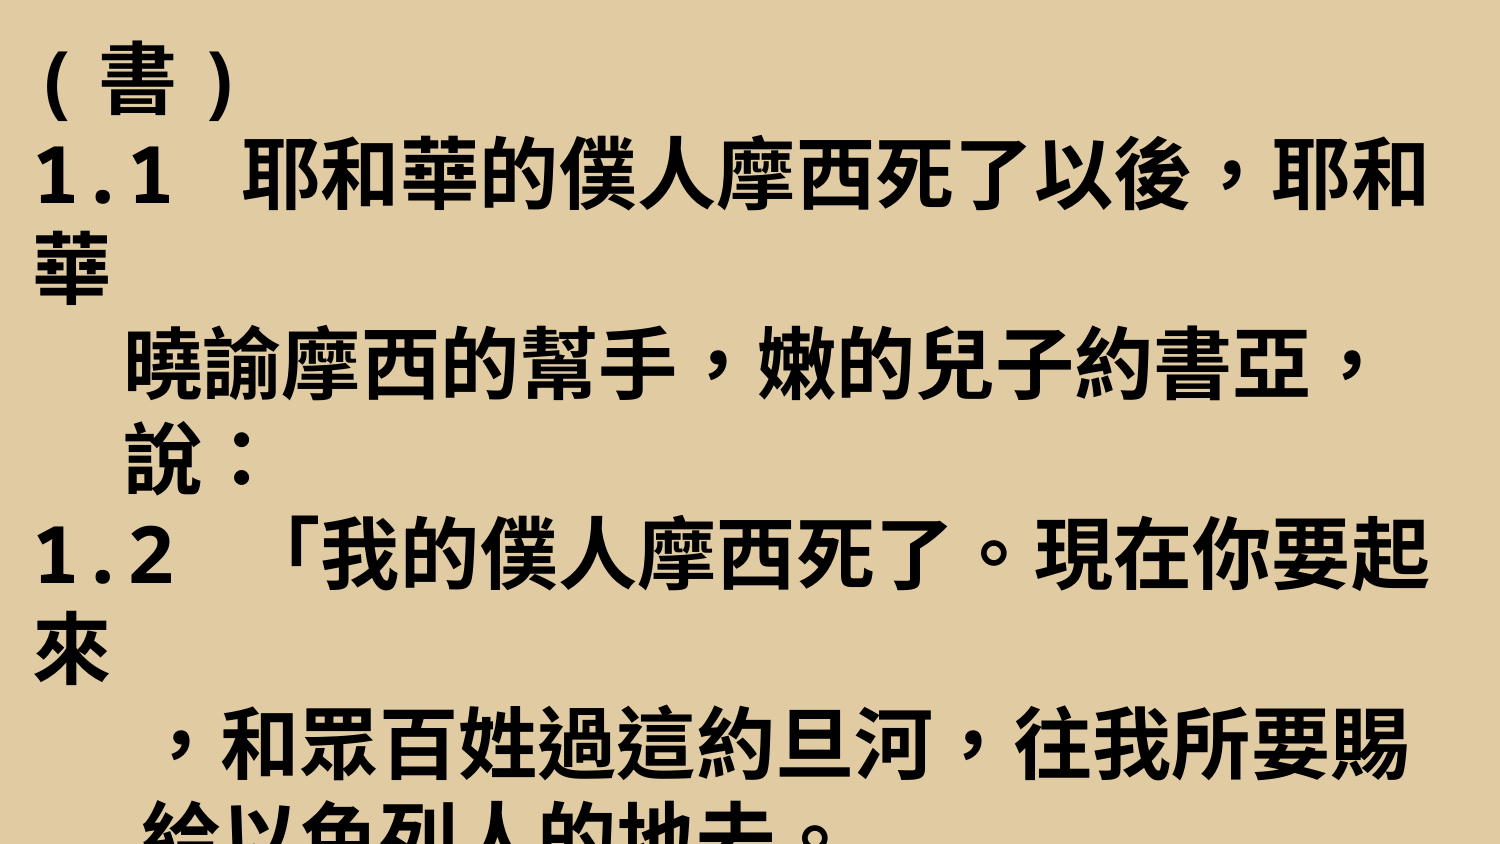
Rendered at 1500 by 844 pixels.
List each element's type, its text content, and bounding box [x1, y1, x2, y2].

text_box (書) 1.1 耶和華的僕人摩西死了以後，耶和華 曉諭摩西的幫手，嫩的兒子約書亞， 說： 1.2 「我的僕人摩西死了。現在你要起來 ，和眾百姓過這約旦河，往我所要賜 給以色列人的地去。 [17, 22, 1500, 844]
